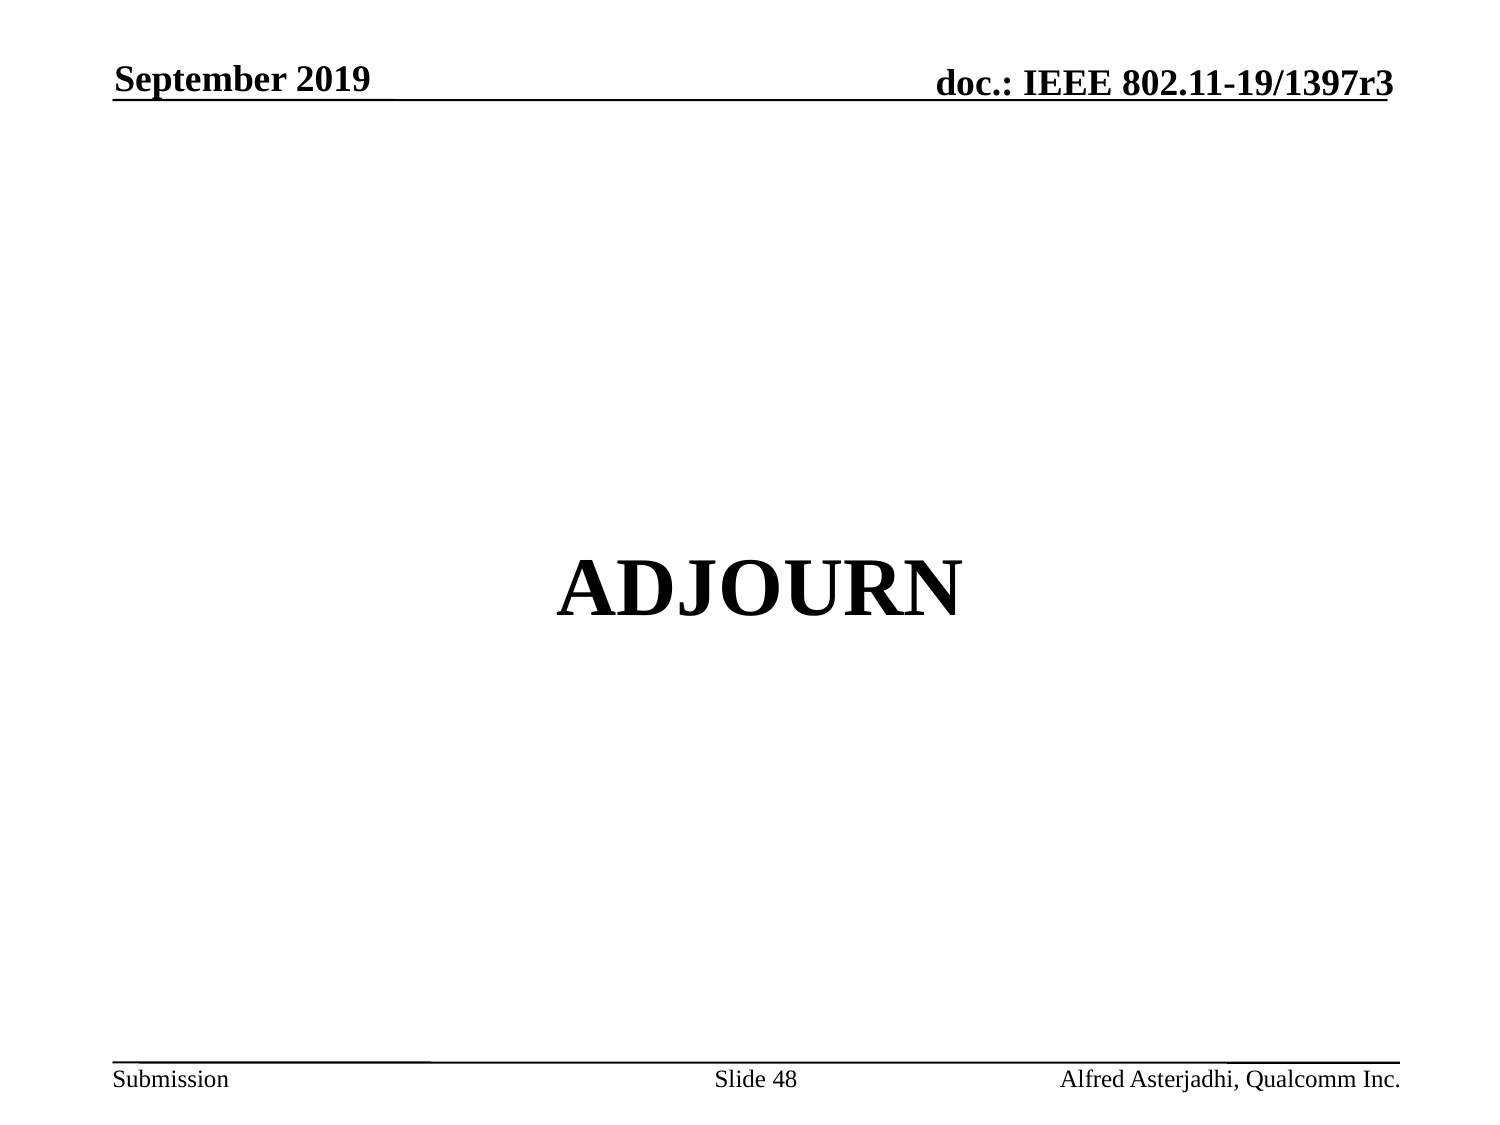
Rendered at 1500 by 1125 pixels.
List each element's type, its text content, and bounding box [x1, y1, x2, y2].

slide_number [114, 54, 423, 100]
slide_number Slide 48 [712, 1061, 800, 1123]
footer Alfred Asterjadhi, Qualcomm Inc. [878, 1061, 1402, 1093]
title adjourn [122, 524, 1398, 701]
